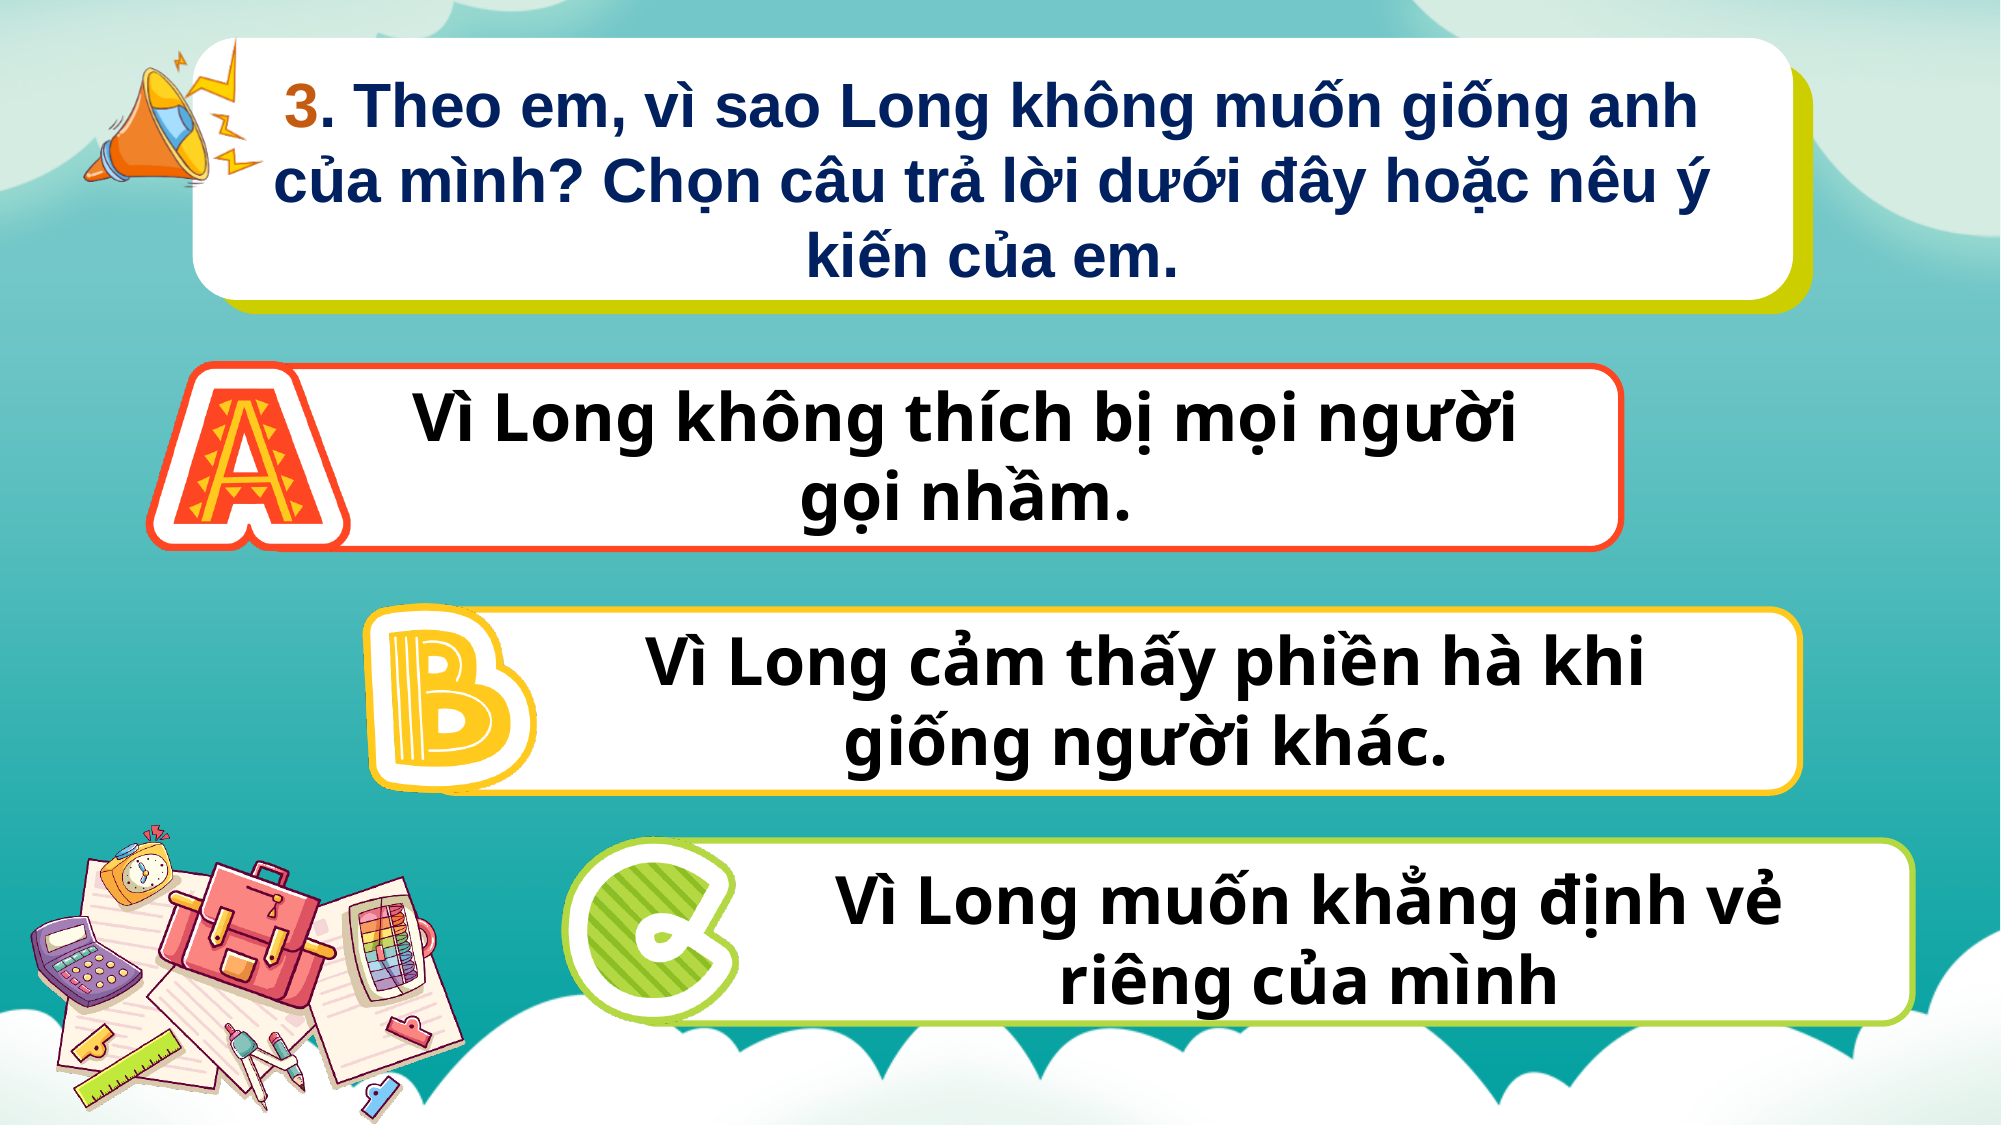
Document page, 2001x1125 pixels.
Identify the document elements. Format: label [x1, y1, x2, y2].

text_box [362, 603, 1801, 793]
picture [0, 0, 2001, 1125]
text_box [561, 835, 1913, 1027]
text_box [61, 0, 1814, 315]
text_box [145, 361, 1622, 551]
